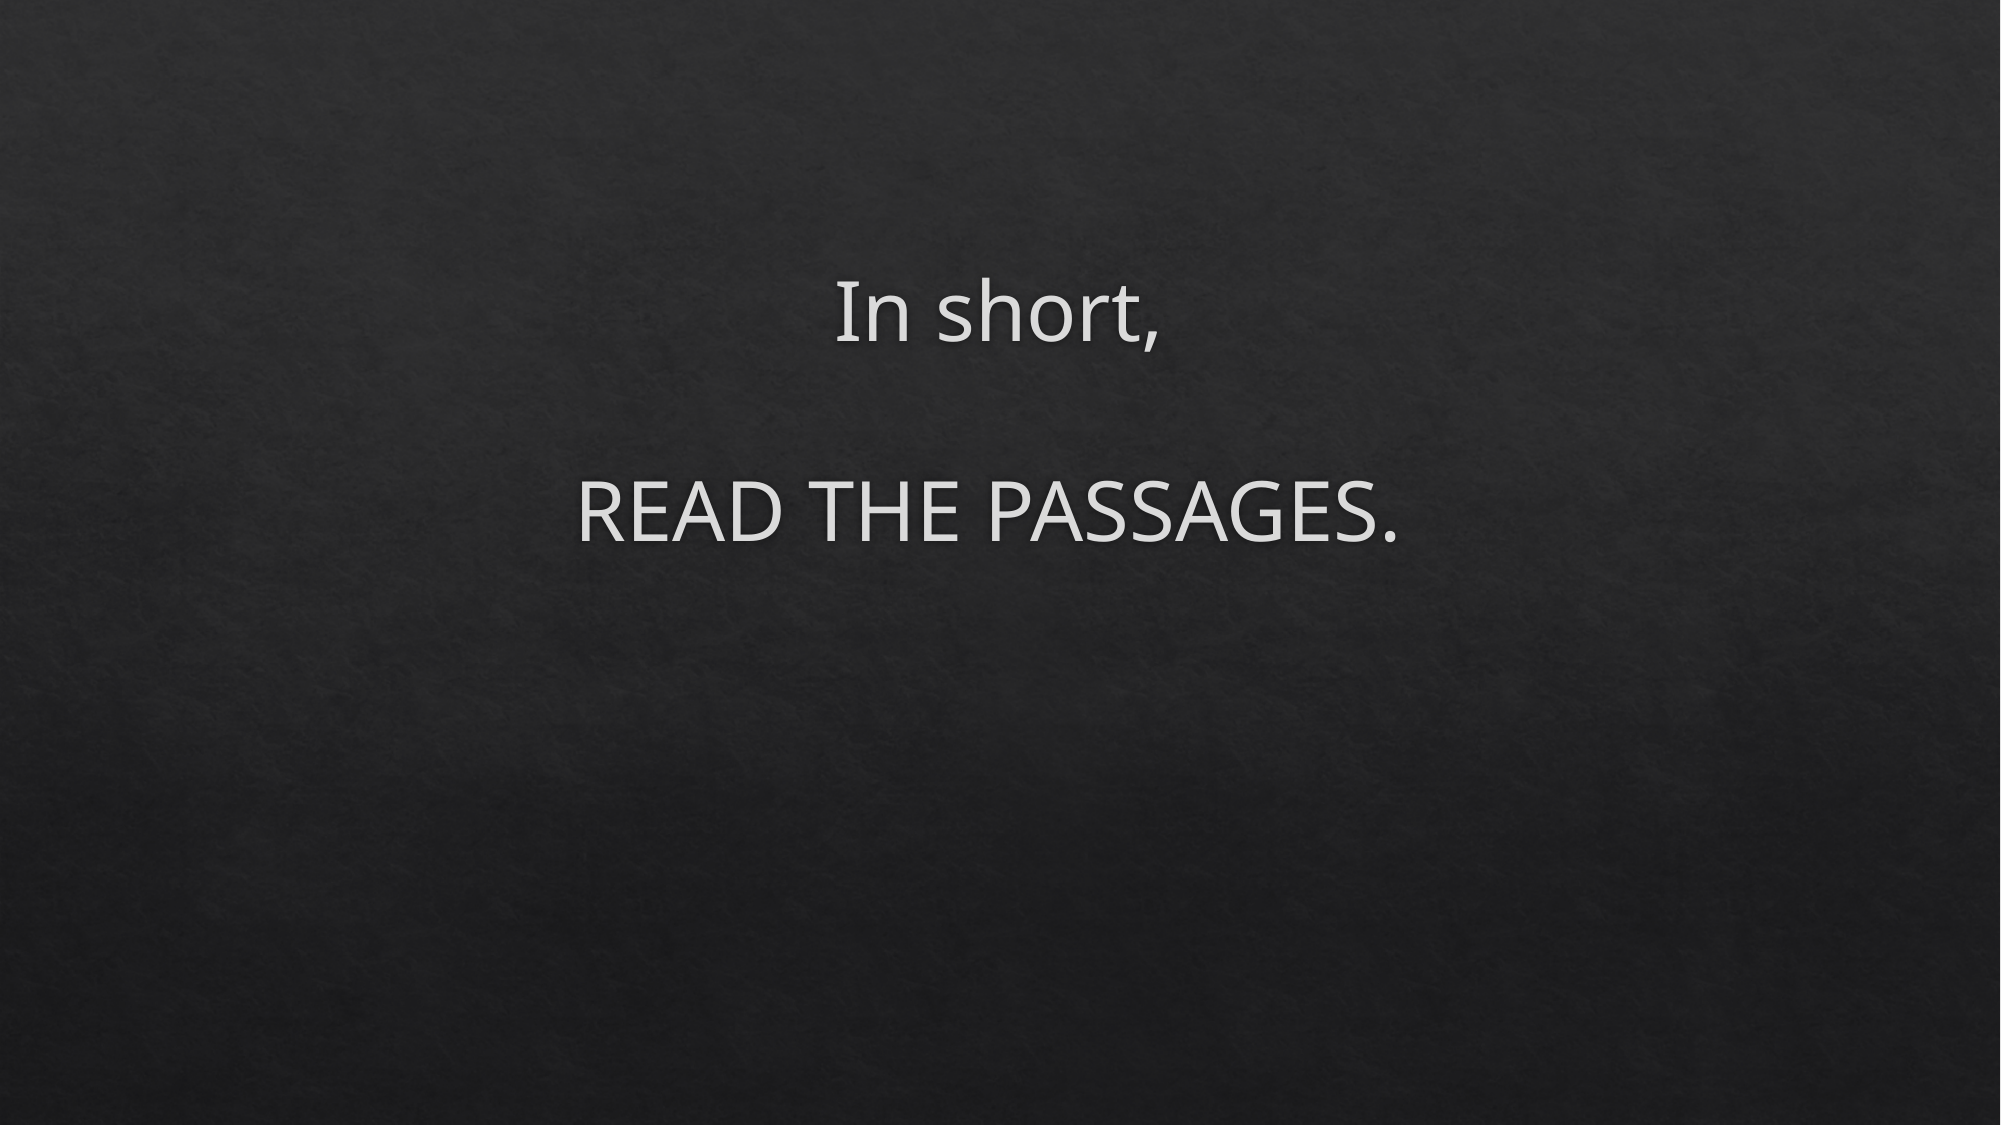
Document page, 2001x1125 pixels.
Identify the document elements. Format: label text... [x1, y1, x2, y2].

title In short, READ THE PASSAGES. [149, 99, 1849, 816]
